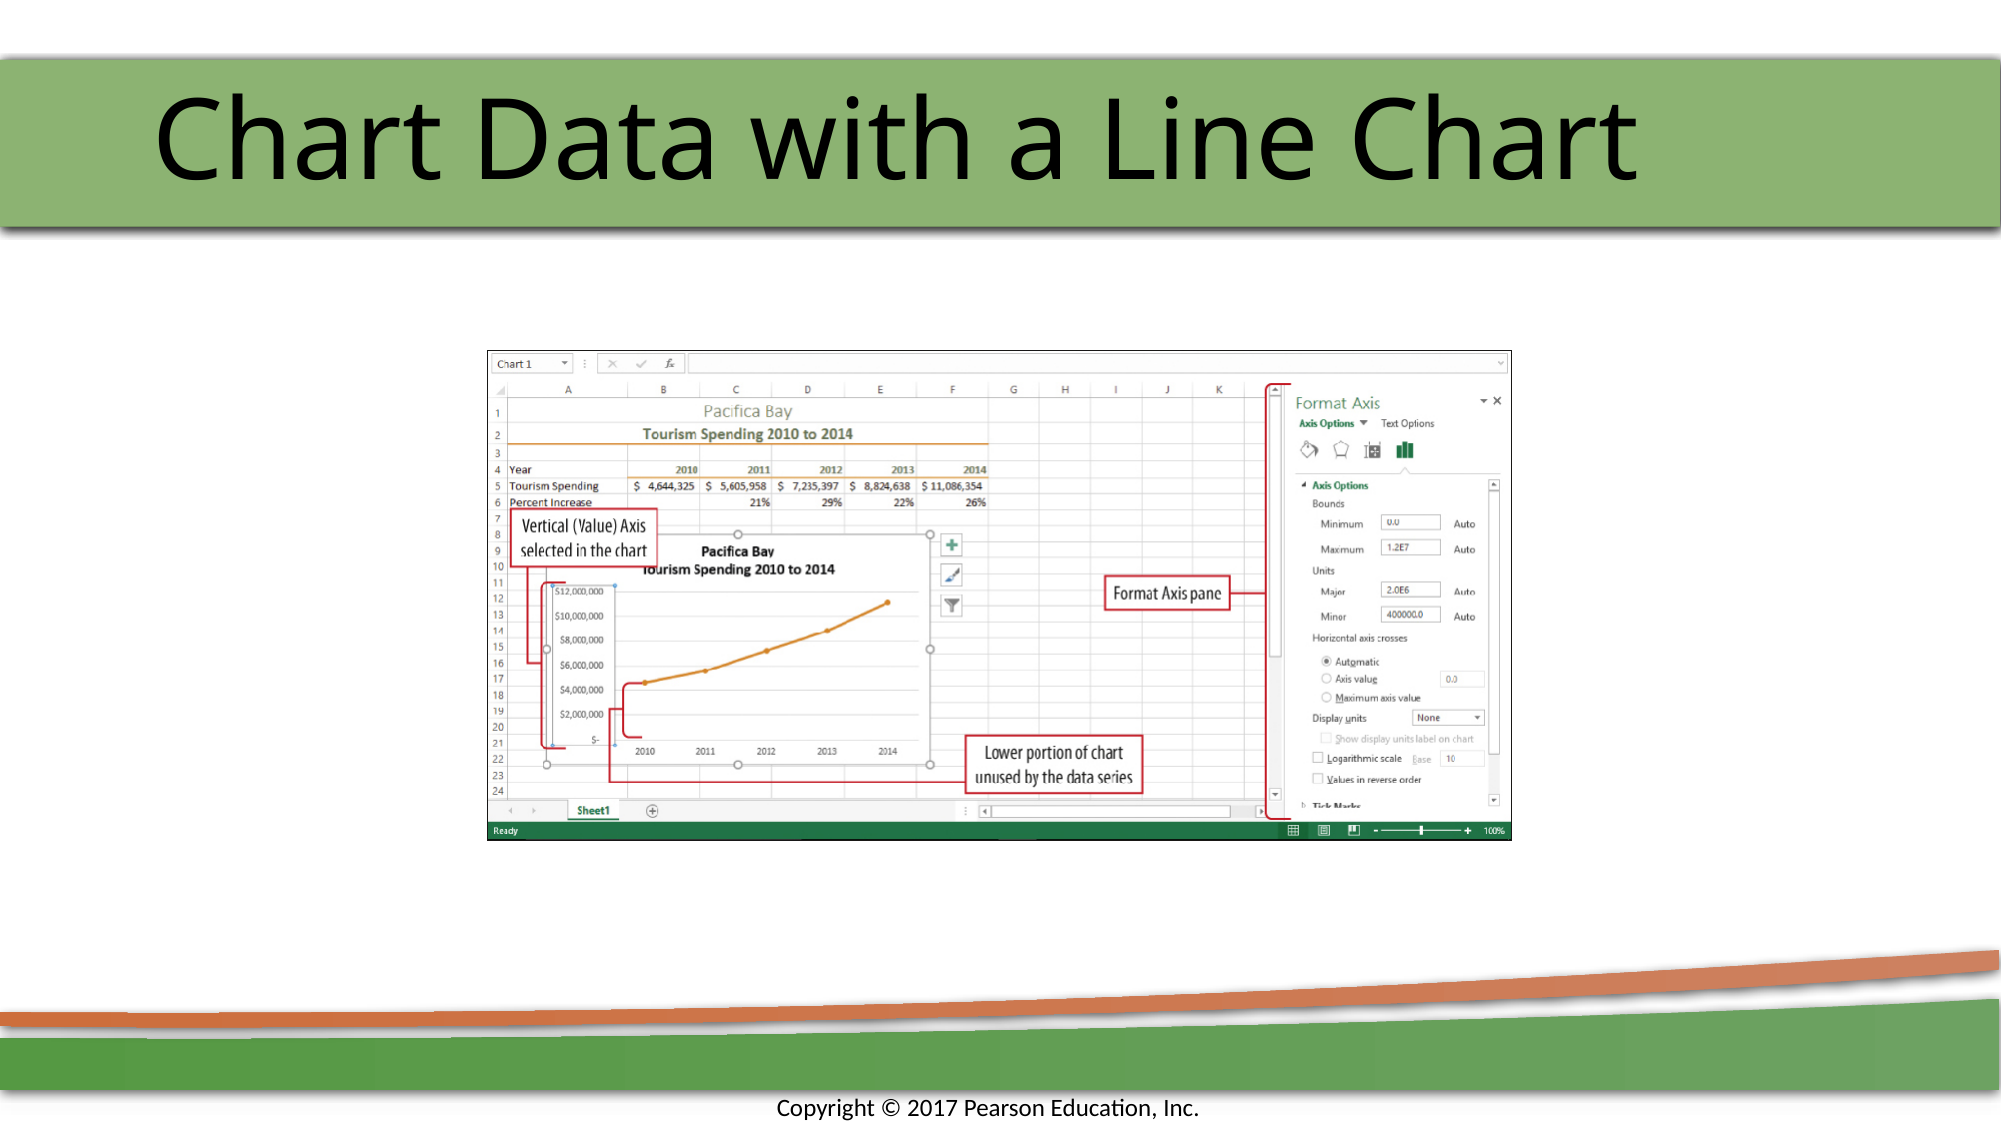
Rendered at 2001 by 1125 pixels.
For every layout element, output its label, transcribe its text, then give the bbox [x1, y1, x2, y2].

title Chart Data with a Line Chart [137, 59, 1863, 227]
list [487, 350, 1512, 841]
